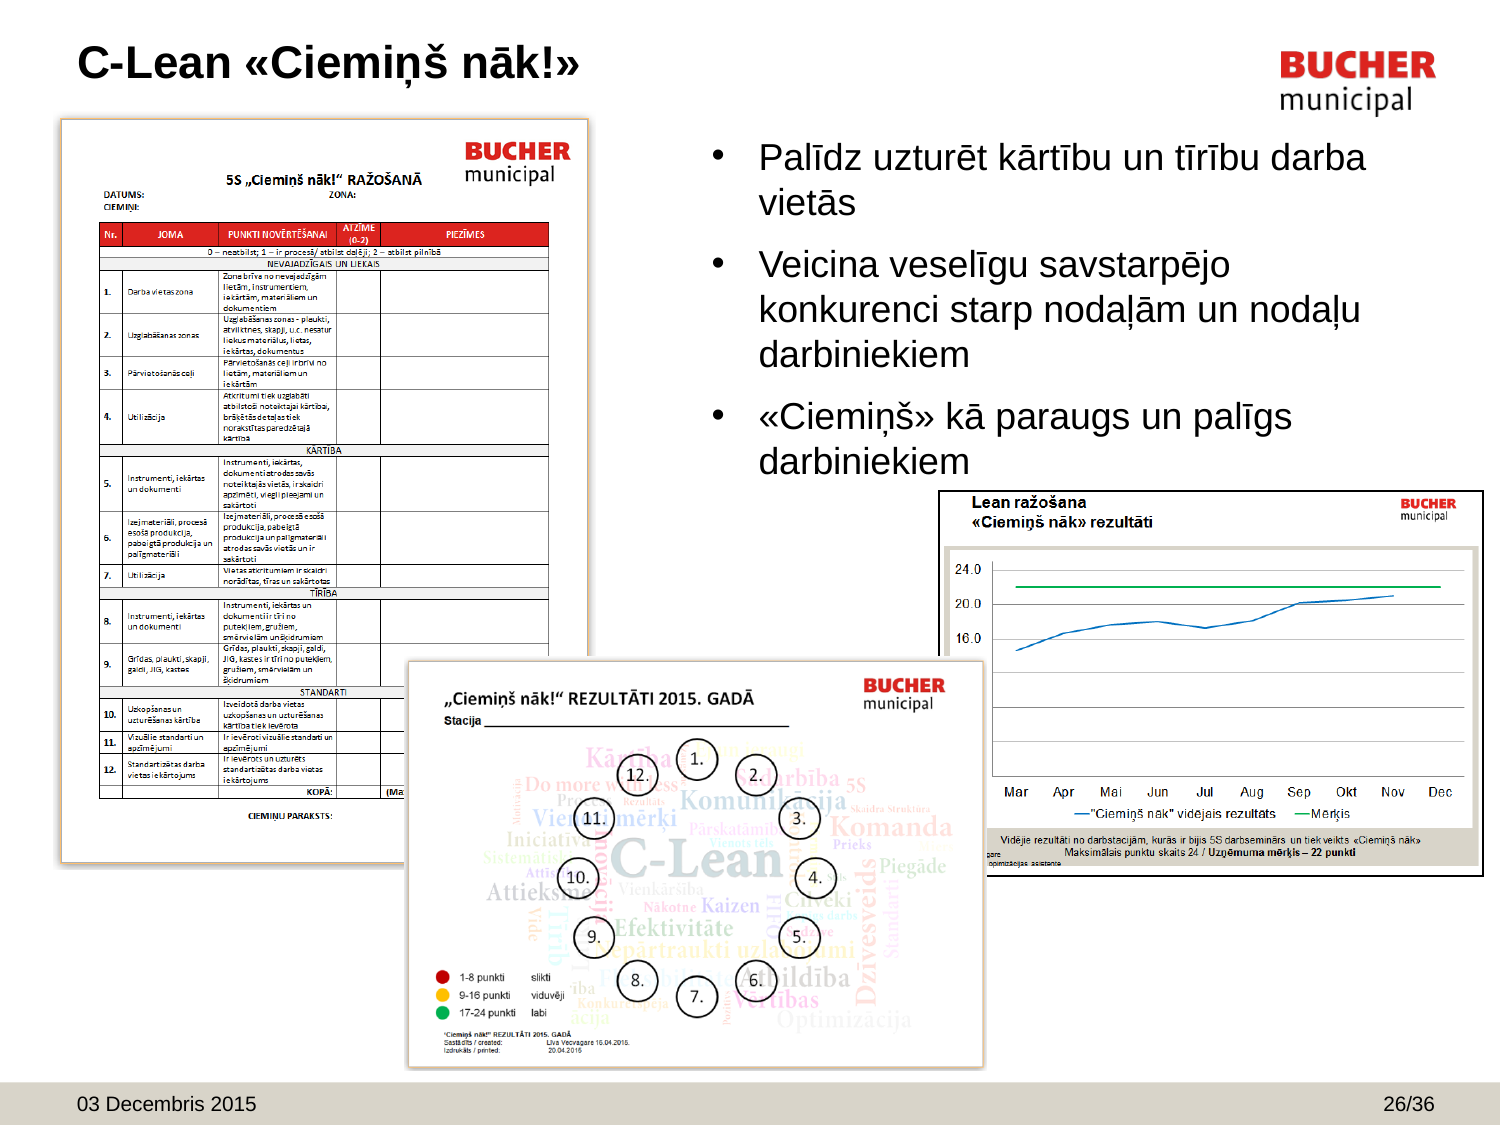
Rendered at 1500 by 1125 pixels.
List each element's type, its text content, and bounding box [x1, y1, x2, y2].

footer 03 Decembris 2015 [76, 1088, 1164, 1118]
picture [52, 110, 1483, 1071]
picture [1279, 50, 1438, 118]
title C-Lean «Ciemiņš nāk!» [77, 33, 1164, 152]
slide_number 26/36 [1282, 1088, 1436, 1118]
text_box Palīdz uzturēt kārtību un tīrību darba vietās Veicina veselīgu savstarpējo konkurenci starp nodaļām un nodaļu darbiniekiem «Ciemiņš» kā paraugs un palīgs darbiniekiem [696, 125, 1436, 490]
